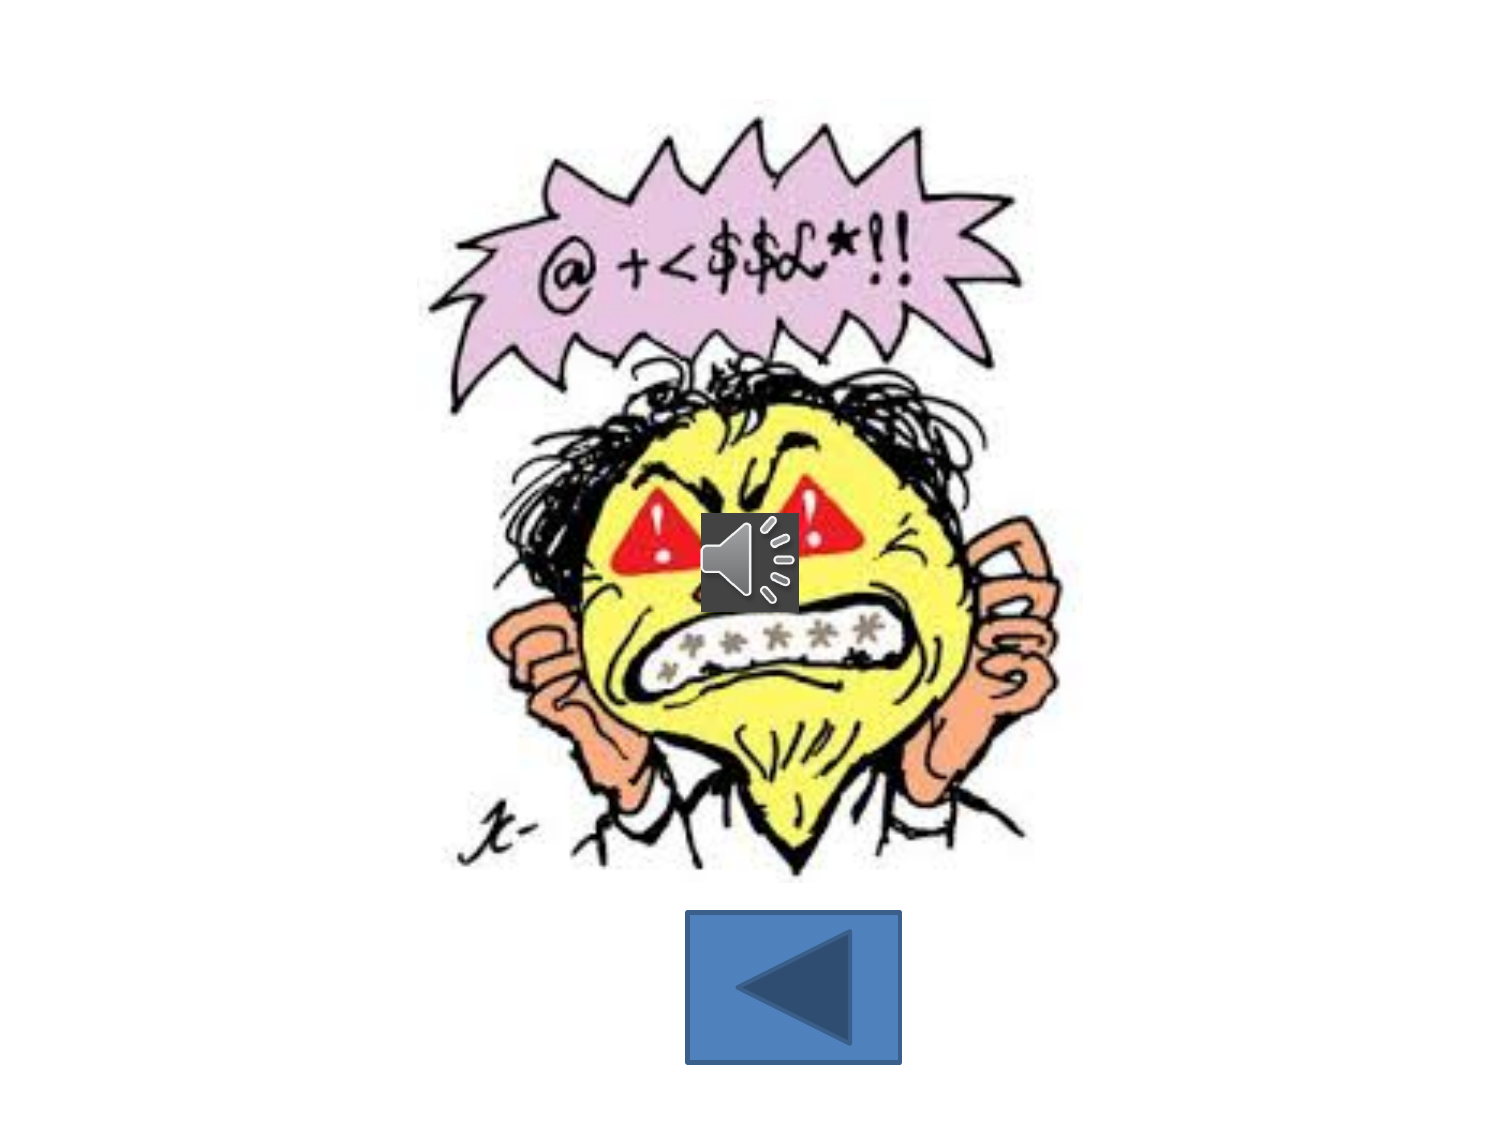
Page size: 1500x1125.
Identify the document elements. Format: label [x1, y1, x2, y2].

text_box [685, 910, 902, 1065]
picture [417, 99, 1083, 883]
